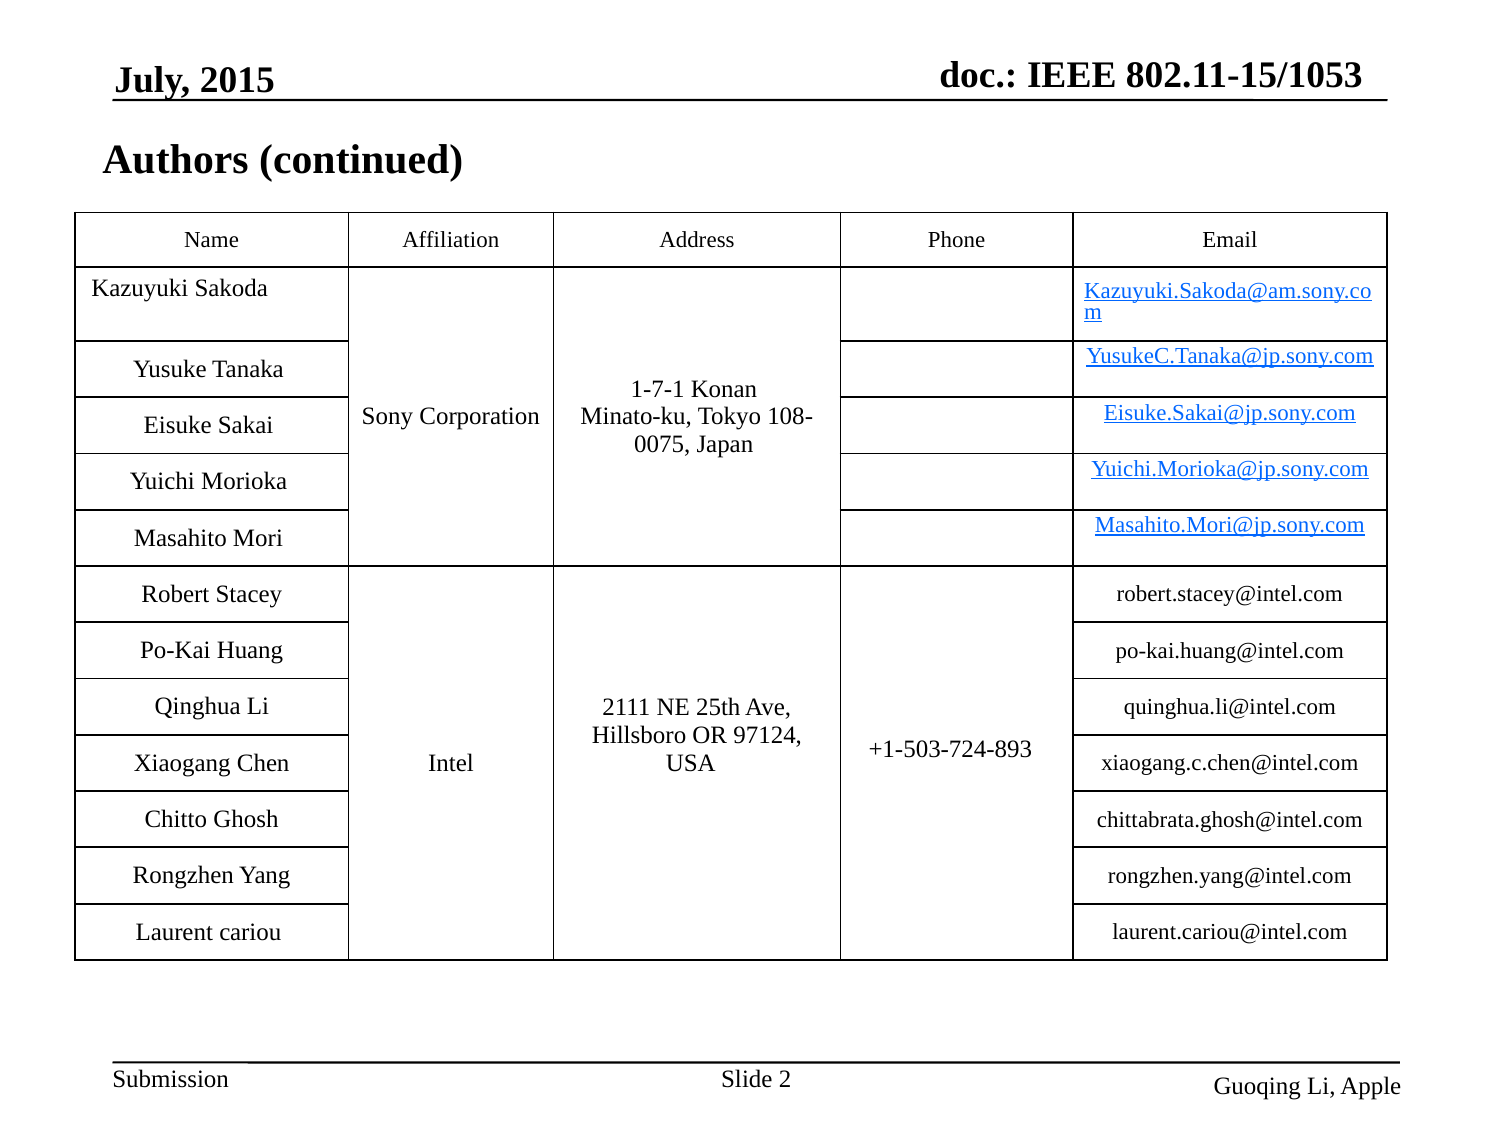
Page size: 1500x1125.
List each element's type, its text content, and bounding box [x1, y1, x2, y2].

table_cell Chitto Ghosh [76, 792, 348, 846]
table_header Affiliation [349, 213, 553, 266]
table_cell Kazuyuki.Sakoda@am.sony.com [1074, 268, 1386, 340]
table_cell quinghua.li@intel.com [1074, 679, 1386, 734]
table_cell xiaogang.c.chen@intel.com [1074, 736, 1386, 790]
table_cell [841, 398, 1072, 453]
footer Guoqing Li, Apple [1211, 1069, 1402, 1101]
table_header Email [1074, 213, 1386, 266]
table_cell Kazuyuki Sakoda [76, 268, 348, 340]
table_cell Masahito Mori [76, 511, 348, 565]
table_cell rongzhen.yang@intel.com [1074, 848, 1386, 903]
table_cell Eisuke.Sakai@jp.sony.com [1074, 398, 1386, 453]
table_cell Eisuke Sakai [76, 398, 348, 453]
table_header Name [76, 213, 348, 266]
table_cell Yuichi.Morioka@jp.sony.com [1074, 454, 1386, 509]
table_cell [841, 268, 1072, 340]
table_cell +1-503-724-893 [841, 567, 1072, 959]
table_cell laurent.cariou@intel.com [1074, 905, 1386, 959]
table_header Phone [841, 213, 1072, 266]
table_cell robert.stacey@intel.com [1074, 567, 1386, 621]
table_cell YusukeC.Tanaka@jp.sony.com [1074, 342, 1386, 396]
table_cell Xiaogang Chen [76, 736, 348, 790]
table_cell Qinghua Li [76, 679, 348, 734]
table_cell Po-Kai Huang [76, 623, 348, 678]
table_header Address [554, 213, 840, 266]
table_cell [841, 342, 1072, 396]
table_cell Intel [349, 567, 553, 959]
text_box Authors (continued) [87, 124, 1363, 213]
table_cell Rongzhen Yang [76, 848, 348, 903]
slide_number Slide 2 [712, 1061, 800, 1093]
table_cell Yuichi Morioka [76, 454, 348, 509]
table_cell 2111 NE 25th Ave, Hillsboro OR 97124, USA [554, 567, 840, 959]
table_cell Sony Corporation [349, 268, 553, 565]
table_cell Yusuke Tanaka [76, 342, 348, 396]
table_cell [841, 454, 1072, 509]
table_cell chittabrata.ghosh@intel.com [1074, 792, 1386, 846]
table_cell [841, 511, 1072, 565]
table_cell Masahito.Mori@jp.sony.com [1074, 511, 1386, 565]
table_cell Laurent cariou [76, 905, 348, 959]
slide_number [114, 54, 277, 101]
table_cell po-kai.huang@intel.com [1074, 623, 1386, 678]
table_cell Robert Stacey [76, 567, 348, 621]
table_cell 1-7-1 Konan Minato-ku, Tokyo 108-0075, Japan [554, 268, 840, 565]
